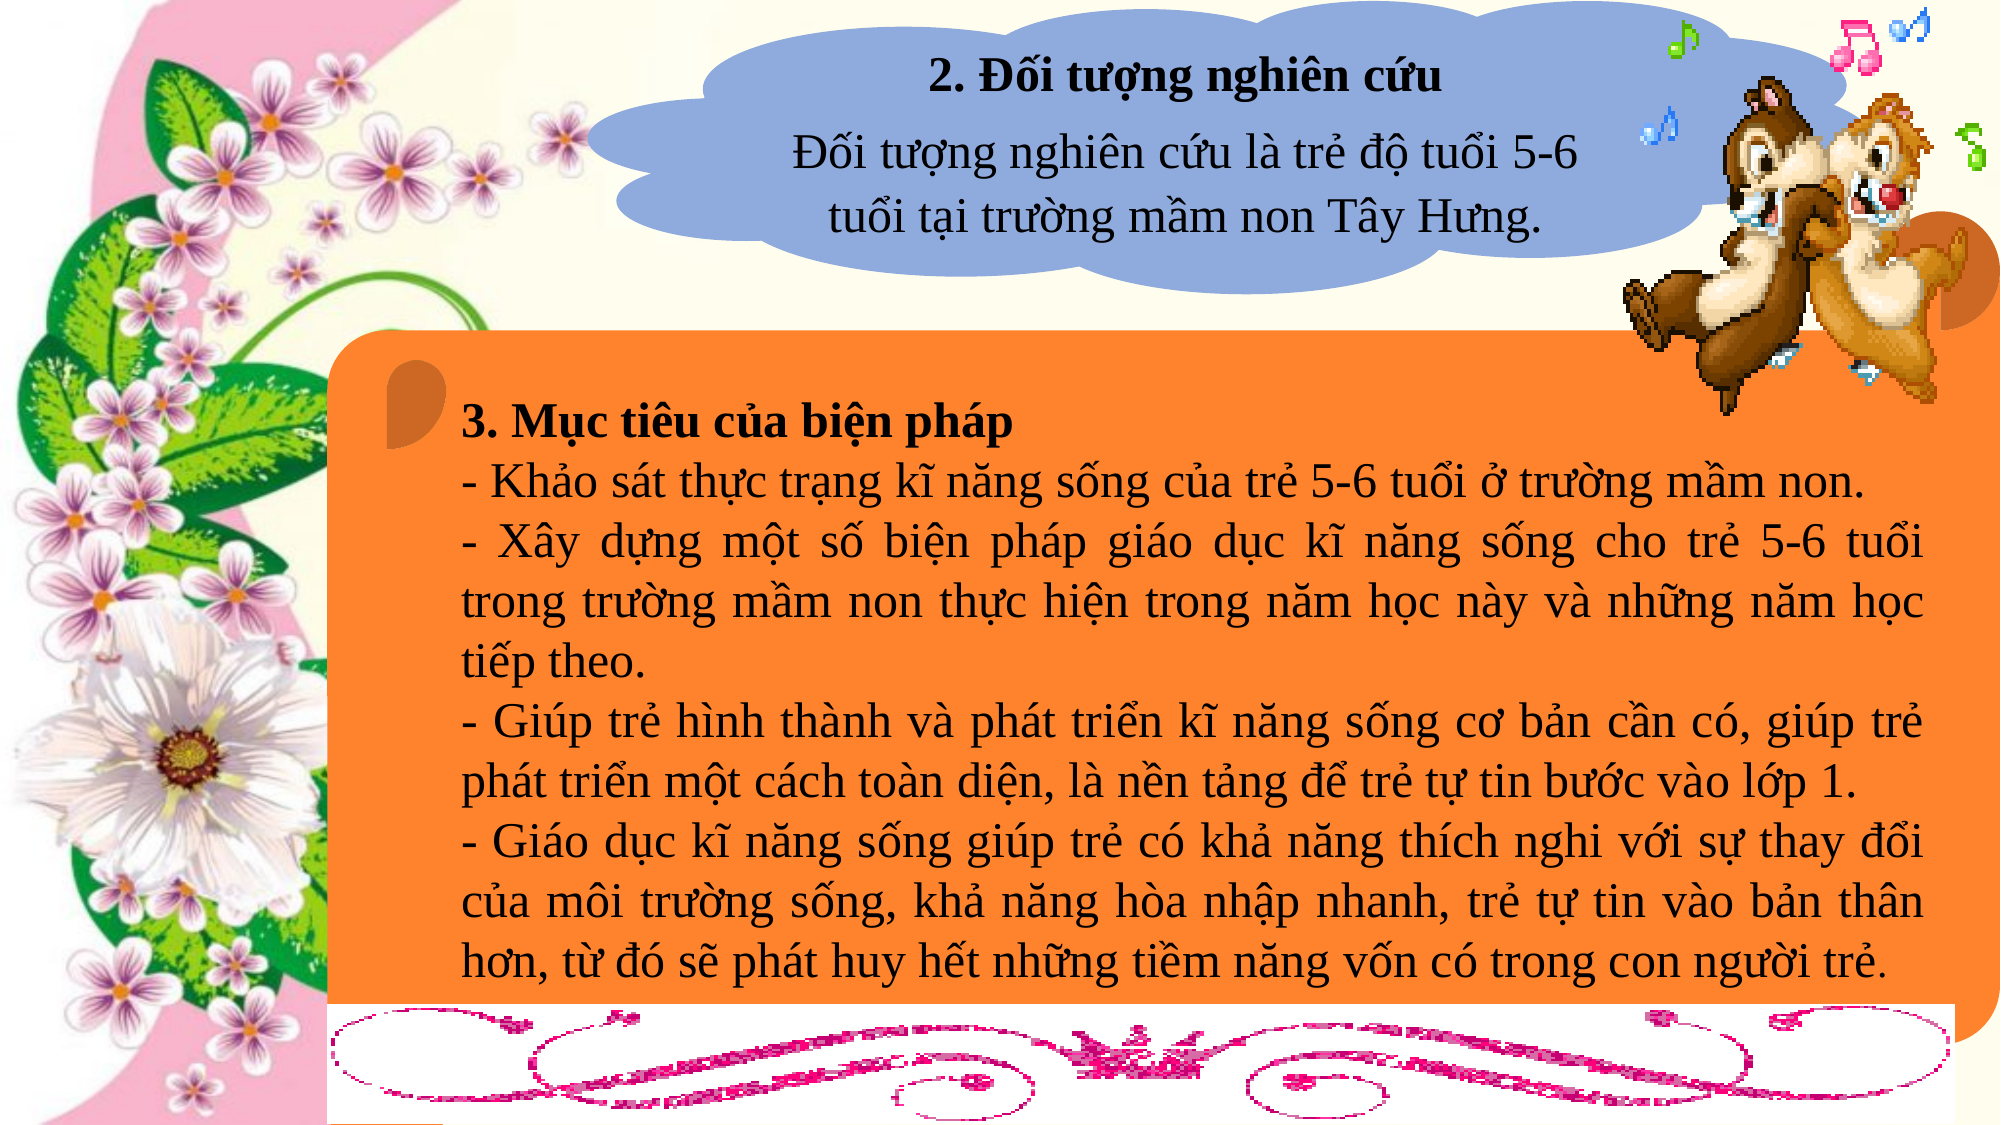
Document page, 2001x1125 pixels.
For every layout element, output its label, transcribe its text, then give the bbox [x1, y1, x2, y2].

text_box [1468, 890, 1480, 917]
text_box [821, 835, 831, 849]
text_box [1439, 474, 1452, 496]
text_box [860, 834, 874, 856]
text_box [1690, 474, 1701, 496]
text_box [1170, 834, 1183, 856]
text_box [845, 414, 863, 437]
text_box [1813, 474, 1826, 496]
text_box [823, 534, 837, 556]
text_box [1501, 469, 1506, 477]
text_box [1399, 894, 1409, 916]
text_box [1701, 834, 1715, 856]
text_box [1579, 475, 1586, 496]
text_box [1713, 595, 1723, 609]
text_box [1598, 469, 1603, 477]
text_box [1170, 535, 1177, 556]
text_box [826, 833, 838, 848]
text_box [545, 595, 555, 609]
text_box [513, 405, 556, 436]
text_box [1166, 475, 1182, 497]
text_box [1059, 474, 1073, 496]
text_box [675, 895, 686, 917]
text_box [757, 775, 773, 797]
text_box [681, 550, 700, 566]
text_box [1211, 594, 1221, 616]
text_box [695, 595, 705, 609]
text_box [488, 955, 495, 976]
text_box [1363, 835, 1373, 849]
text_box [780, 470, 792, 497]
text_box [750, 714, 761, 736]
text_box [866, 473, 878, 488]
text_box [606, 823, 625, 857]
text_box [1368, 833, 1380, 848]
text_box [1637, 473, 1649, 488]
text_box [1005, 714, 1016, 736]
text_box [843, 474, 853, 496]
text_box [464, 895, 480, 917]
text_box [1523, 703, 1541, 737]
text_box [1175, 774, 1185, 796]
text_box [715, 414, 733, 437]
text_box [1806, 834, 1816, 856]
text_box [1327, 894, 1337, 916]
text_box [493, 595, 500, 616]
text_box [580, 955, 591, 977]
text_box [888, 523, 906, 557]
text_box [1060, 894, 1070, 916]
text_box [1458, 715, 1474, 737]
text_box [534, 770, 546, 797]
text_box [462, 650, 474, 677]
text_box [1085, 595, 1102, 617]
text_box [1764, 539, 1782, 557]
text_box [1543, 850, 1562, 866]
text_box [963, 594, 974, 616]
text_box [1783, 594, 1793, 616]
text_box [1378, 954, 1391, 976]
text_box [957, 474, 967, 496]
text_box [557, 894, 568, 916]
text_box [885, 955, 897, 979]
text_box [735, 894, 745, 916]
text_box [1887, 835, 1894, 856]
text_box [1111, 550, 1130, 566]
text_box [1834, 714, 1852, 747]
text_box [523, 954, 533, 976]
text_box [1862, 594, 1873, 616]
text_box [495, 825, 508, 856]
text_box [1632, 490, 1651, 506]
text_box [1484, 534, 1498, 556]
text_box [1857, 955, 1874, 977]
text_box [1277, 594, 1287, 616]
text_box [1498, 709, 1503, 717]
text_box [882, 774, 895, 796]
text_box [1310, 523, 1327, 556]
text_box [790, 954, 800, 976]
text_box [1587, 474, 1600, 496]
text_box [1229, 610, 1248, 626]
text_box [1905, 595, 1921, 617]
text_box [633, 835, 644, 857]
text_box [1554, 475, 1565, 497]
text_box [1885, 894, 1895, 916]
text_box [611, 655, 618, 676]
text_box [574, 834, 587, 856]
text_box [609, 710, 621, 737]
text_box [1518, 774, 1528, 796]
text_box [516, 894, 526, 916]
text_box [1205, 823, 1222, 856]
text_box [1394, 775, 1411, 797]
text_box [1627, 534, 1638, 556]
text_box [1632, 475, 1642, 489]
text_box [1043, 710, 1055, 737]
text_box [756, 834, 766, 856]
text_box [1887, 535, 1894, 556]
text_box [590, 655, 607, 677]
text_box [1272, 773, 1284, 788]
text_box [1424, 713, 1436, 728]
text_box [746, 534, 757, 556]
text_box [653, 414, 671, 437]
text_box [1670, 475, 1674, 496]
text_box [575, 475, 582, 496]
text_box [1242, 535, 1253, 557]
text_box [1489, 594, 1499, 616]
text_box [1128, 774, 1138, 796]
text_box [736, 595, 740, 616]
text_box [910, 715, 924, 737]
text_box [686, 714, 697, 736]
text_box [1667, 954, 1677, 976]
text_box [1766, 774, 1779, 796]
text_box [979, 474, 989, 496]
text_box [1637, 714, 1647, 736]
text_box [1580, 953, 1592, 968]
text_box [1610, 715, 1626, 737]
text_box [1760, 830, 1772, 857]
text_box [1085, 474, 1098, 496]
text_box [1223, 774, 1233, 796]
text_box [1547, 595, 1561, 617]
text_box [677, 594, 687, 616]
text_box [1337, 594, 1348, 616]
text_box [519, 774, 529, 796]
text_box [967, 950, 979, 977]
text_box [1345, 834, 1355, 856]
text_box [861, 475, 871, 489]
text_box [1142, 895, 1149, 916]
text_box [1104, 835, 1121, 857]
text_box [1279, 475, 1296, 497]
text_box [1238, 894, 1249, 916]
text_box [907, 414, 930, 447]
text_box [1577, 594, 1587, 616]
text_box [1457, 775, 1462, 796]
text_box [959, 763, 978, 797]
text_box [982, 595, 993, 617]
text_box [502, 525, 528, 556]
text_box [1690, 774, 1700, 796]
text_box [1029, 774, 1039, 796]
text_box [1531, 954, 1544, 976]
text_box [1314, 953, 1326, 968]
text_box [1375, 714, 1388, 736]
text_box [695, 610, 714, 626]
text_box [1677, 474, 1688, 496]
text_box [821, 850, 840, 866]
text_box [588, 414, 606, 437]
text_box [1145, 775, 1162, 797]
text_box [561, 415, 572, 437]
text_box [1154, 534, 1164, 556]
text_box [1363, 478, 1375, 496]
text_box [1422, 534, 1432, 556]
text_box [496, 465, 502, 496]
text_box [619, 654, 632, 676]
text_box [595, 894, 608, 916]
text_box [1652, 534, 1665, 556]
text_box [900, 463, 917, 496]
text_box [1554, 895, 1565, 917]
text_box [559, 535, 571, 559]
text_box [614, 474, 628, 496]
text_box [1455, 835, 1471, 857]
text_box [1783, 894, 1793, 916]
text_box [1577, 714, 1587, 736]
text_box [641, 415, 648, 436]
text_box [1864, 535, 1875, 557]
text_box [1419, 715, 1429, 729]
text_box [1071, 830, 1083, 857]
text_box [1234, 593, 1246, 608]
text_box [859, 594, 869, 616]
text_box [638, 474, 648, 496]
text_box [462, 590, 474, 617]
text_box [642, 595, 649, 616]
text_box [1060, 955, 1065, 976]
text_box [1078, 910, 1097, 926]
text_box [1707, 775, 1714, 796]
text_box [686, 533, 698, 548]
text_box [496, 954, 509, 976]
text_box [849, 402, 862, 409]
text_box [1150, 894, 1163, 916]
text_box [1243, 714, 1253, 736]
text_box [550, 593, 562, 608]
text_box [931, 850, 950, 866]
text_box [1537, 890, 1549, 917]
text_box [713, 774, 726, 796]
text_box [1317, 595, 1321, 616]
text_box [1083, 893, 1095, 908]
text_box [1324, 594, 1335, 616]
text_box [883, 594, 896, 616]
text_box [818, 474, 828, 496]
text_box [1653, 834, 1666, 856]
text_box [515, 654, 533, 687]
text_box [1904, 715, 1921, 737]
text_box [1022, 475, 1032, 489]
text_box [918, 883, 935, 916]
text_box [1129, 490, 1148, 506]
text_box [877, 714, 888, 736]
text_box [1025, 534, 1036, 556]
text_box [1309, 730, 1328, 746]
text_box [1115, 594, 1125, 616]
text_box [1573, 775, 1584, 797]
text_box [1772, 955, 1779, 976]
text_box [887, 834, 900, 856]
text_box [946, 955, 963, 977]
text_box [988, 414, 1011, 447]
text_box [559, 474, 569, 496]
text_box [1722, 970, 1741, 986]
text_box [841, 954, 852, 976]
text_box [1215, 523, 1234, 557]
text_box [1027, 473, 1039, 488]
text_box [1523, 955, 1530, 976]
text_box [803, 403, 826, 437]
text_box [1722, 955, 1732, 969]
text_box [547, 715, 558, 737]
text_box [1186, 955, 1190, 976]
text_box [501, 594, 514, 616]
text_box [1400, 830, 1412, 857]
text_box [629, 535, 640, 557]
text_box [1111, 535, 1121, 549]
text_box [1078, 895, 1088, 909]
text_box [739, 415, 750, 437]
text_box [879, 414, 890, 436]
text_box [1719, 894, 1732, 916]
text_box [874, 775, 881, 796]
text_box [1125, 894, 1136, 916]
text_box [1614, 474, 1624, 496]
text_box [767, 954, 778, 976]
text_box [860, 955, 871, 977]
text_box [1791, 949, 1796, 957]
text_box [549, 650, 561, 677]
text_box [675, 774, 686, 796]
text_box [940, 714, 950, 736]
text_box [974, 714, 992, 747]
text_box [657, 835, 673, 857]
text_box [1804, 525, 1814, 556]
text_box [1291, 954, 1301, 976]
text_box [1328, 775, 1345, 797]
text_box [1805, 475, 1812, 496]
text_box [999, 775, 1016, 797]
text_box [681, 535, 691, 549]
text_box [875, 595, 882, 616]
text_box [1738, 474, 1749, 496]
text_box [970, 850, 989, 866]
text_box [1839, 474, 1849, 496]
text_box 2. Đối tượng nghiên cứu Đối tượng nghiên cứu là trẻ độ tuổi 5-6 tuổi tại trường mầm non Tây Hưng. [586, 0, 1620, 296]
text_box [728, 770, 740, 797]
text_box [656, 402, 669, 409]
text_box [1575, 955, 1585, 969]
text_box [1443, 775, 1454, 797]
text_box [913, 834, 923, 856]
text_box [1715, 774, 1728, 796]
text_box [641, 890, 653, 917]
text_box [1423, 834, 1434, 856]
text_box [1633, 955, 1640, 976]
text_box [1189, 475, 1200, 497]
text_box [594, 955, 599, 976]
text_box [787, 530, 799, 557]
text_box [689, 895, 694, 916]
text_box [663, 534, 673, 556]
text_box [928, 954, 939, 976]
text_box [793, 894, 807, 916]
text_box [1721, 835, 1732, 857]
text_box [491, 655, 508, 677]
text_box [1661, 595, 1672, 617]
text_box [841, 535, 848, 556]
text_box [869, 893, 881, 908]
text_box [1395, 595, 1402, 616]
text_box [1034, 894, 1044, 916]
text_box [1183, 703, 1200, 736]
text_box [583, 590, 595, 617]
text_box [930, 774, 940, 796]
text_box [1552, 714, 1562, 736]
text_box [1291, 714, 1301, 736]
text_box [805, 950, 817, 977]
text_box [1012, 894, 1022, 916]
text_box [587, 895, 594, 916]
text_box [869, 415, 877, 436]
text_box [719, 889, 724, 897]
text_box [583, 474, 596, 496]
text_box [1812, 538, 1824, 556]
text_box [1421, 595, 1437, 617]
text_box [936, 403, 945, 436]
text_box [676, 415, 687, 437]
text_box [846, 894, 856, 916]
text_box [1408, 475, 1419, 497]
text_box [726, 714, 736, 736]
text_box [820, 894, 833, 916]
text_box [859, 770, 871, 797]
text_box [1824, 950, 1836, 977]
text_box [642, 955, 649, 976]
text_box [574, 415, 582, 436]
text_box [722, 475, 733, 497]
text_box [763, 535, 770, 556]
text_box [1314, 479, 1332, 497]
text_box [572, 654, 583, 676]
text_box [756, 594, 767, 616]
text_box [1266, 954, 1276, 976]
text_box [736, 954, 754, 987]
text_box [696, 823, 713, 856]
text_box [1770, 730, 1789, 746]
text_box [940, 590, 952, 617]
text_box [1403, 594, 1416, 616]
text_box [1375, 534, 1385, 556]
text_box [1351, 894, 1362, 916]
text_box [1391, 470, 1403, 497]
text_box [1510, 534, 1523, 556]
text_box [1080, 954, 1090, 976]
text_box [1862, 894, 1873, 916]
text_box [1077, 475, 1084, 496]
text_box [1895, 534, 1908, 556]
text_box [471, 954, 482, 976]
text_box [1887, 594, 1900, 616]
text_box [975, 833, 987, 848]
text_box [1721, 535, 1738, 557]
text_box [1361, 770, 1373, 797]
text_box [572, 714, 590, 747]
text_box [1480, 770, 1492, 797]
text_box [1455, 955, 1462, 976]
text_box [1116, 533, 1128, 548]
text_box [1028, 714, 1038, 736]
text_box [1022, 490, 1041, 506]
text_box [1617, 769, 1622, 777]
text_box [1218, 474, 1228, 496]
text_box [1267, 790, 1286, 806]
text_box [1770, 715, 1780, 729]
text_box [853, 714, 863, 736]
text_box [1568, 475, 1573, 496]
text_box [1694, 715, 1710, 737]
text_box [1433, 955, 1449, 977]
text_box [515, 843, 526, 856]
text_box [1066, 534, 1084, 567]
picture [0, 0, 2001, 1125]
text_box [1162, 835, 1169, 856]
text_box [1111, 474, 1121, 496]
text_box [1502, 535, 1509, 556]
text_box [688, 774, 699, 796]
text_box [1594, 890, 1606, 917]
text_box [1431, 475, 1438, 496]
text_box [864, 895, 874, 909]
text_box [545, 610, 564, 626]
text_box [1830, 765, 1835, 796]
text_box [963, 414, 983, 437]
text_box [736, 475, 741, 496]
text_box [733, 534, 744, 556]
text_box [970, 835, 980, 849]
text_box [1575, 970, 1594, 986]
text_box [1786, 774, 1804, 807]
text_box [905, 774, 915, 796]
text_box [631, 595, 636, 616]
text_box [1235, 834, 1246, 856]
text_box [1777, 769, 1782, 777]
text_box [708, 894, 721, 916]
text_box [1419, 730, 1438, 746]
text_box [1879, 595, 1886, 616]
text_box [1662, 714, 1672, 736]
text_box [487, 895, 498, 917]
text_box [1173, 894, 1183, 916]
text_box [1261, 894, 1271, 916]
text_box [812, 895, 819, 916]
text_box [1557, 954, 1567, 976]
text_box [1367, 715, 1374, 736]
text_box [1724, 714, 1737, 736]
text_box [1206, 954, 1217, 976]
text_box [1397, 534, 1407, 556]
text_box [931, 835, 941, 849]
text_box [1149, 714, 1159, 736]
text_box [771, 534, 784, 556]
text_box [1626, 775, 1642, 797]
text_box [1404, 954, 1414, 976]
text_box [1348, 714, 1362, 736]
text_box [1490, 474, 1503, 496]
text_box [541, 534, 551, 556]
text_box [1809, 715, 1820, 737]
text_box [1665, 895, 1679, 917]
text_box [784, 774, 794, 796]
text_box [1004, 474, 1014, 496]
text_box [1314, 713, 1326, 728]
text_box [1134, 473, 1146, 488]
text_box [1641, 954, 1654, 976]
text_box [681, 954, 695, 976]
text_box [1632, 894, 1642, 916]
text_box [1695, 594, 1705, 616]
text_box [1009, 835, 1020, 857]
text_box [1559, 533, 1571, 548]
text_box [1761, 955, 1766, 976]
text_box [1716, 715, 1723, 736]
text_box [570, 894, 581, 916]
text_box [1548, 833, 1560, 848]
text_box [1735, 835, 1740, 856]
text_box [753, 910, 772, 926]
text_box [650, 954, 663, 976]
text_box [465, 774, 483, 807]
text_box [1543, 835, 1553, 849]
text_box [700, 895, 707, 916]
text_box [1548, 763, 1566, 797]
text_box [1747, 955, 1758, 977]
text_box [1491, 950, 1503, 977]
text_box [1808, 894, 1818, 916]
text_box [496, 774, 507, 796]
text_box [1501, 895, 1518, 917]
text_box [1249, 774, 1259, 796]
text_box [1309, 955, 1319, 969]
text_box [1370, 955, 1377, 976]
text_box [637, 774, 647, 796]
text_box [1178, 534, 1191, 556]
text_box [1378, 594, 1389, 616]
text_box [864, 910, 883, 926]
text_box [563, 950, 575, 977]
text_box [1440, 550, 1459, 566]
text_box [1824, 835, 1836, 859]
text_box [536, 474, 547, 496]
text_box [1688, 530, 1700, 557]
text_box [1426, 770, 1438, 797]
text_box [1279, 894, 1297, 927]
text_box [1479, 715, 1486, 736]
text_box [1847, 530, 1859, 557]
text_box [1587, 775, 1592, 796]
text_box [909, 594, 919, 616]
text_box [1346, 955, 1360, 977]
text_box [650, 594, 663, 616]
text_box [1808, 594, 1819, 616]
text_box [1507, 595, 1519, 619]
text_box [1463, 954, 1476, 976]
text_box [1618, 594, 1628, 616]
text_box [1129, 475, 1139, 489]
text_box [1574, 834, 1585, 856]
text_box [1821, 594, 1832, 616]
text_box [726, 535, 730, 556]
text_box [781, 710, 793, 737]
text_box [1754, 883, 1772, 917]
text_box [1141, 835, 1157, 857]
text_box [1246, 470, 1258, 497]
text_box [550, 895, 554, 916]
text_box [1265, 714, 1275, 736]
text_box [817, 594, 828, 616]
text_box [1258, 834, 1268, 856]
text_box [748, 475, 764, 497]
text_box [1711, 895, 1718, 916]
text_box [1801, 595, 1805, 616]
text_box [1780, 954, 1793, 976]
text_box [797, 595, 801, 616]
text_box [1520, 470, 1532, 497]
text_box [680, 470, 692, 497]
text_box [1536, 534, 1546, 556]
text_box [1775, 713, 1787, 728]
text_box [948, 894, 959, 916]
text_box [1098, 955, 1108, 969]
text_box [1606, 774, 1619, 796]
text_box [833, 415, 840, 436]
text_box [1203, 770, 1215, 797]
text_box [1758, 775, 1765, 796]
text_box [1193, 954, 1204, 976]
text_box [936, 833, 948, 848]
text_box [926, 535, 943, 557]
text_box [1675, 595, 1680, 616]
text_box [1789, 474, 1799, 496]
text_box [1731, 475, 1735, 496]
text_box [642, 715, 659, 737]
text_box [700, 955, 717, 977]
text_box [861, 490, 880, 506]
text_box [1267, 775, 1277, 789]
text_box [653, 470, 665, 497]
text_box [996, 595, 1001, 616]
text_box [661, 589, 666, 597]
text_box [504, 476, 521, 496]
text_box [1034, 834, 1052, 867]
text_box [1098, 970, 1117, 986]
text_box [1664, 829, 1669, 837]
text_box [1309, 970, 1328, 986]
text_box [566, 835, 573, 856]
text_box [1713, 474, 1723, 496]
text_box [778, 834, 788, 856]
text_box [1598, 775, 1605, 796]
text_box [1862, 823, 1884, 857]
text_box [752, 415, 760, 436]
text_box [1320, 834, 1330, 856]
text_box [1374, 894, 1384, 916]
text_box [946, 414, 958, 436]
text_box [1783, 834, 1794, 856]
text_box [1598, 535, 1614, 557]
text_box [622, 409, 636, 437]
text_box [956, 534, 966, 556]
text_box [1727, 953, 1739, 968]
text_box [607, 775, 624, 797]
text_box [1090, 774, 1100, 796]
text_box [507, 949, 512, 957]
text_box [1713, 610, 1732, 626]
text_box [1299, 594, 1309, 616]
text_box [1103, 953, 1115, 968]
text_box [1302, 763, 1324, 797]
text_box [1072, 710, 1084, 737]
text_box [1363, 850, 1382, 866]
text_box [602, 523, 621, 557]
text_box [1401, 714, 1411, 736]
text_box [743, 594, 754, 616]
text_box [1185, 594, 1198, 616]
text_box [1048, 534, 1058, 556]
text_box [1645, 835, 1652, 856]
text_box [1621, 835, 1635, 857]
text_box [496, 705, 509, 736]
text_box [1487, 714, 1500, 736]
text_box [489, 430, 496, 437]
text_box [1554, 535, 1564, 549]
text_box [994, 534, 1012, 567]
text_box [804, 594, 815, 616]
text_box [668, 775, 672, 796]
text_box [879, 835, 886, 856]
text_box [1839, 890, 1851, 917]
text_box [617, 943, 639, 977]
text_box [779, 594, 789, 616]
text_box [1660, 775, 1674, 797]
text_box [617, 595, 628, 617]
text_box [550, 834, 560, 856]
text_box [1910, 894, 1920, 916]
picture [1404, 0, 1556, 15]
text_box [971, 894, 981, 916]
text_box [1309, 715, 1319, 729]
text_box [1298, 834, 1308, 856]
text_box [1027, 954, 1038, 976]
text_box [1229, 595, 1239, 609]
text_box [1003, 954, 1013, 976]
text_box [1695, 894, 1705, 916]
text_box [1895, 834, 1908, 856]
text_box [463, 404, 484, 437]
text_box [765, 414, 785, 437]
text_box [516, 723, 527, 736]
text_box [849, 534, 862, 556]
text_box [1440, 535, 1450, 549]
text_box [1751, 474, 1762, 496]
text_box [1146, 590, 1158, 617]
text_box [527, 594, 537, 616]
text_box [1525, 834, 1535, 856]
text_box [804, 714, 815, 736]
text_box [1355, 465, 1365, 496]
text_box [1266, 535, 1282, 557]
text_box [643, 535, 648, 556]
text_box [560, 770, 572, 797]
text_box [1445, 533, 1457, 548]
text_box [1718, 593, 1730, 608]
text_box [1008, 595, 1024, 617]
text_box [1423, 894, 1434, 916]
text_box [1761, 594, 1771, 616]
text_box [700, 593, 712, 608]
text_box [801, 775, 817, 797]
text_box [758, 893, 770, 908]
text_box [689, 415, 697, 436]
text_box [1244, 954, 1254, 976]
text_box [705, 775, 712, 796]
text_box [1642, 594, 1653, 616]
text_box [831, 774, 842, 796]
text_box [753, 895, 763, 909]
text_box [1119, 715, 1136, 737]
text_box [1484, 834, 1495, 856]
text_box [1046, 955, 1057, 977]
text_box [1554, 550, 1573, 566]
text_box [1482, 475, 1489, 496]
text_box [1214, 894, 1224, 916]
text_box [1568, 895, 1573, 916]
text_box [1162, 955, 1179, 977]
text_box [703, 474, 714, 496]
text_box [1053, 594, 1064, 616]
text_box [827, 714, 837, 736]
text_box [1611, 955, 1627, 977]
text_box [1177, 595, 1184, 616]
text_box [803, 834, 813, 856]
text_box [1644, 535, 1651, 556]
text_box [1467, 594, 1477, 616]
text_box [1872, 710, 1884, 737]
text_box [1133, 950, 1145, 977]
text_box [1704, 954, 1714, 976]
